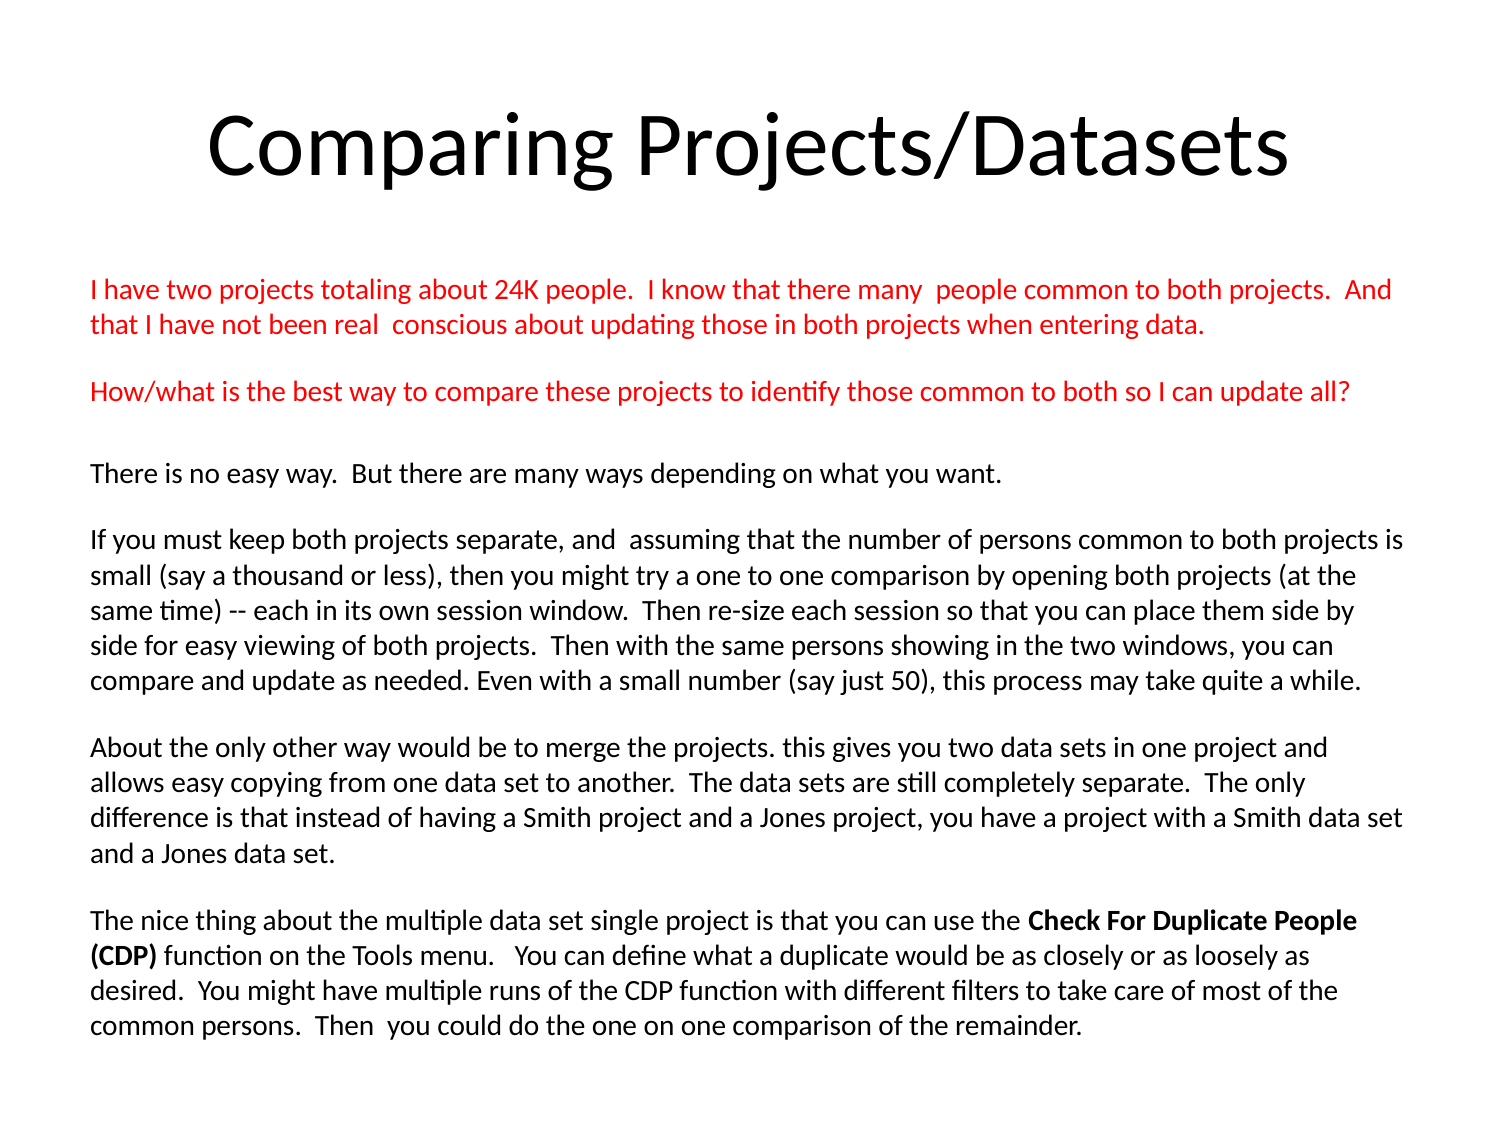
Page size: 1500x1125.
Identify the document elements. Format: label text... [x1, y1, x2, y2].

title Comparing Projects/Datasets [75, 45, 1425, 233]
list I have two projects totaling about 24K people. I know that there many people common to both projects. And that I have not been real conscious about updating those in both projects when entering data. How/what is the best way to compare these projects to identify those common to both so I can update all? There is no easy way. But there are many ways depending on what you want. If you must keep both projects separate, and assuming that the number of persons common to both projects is small (say a thousand or less), then you might try a one to one comparison by opening both projects (at the same time) -- each in its own session window. Then re-size each session so that you can place them side by side for easy viewing of both projects. Then with the same persons showing in the two windows, you can compare and update as needed. Even with a small number (say just 50), this process may take quite a while. About the only other way would be to merge the projects. this gives you two data sets in one project and allows easy copying from one data set to another. The data sets are still completely separate. The only difference is that instead of having a Smith project and a Jones project, you have a project with a Smith data set and a Jones data set. The nice thing about the multiple data set single project is that you can use the Check For Duplicate People (CDP) function on the Tools menu. You can define what a duplicate would be as closely or as loosely as desired. You might have multiple runs of the CDP function with different filters to take care of most of the common persons. Then you could do the one on one comparison of the remainder. [75, 262, 1425, 1083]
